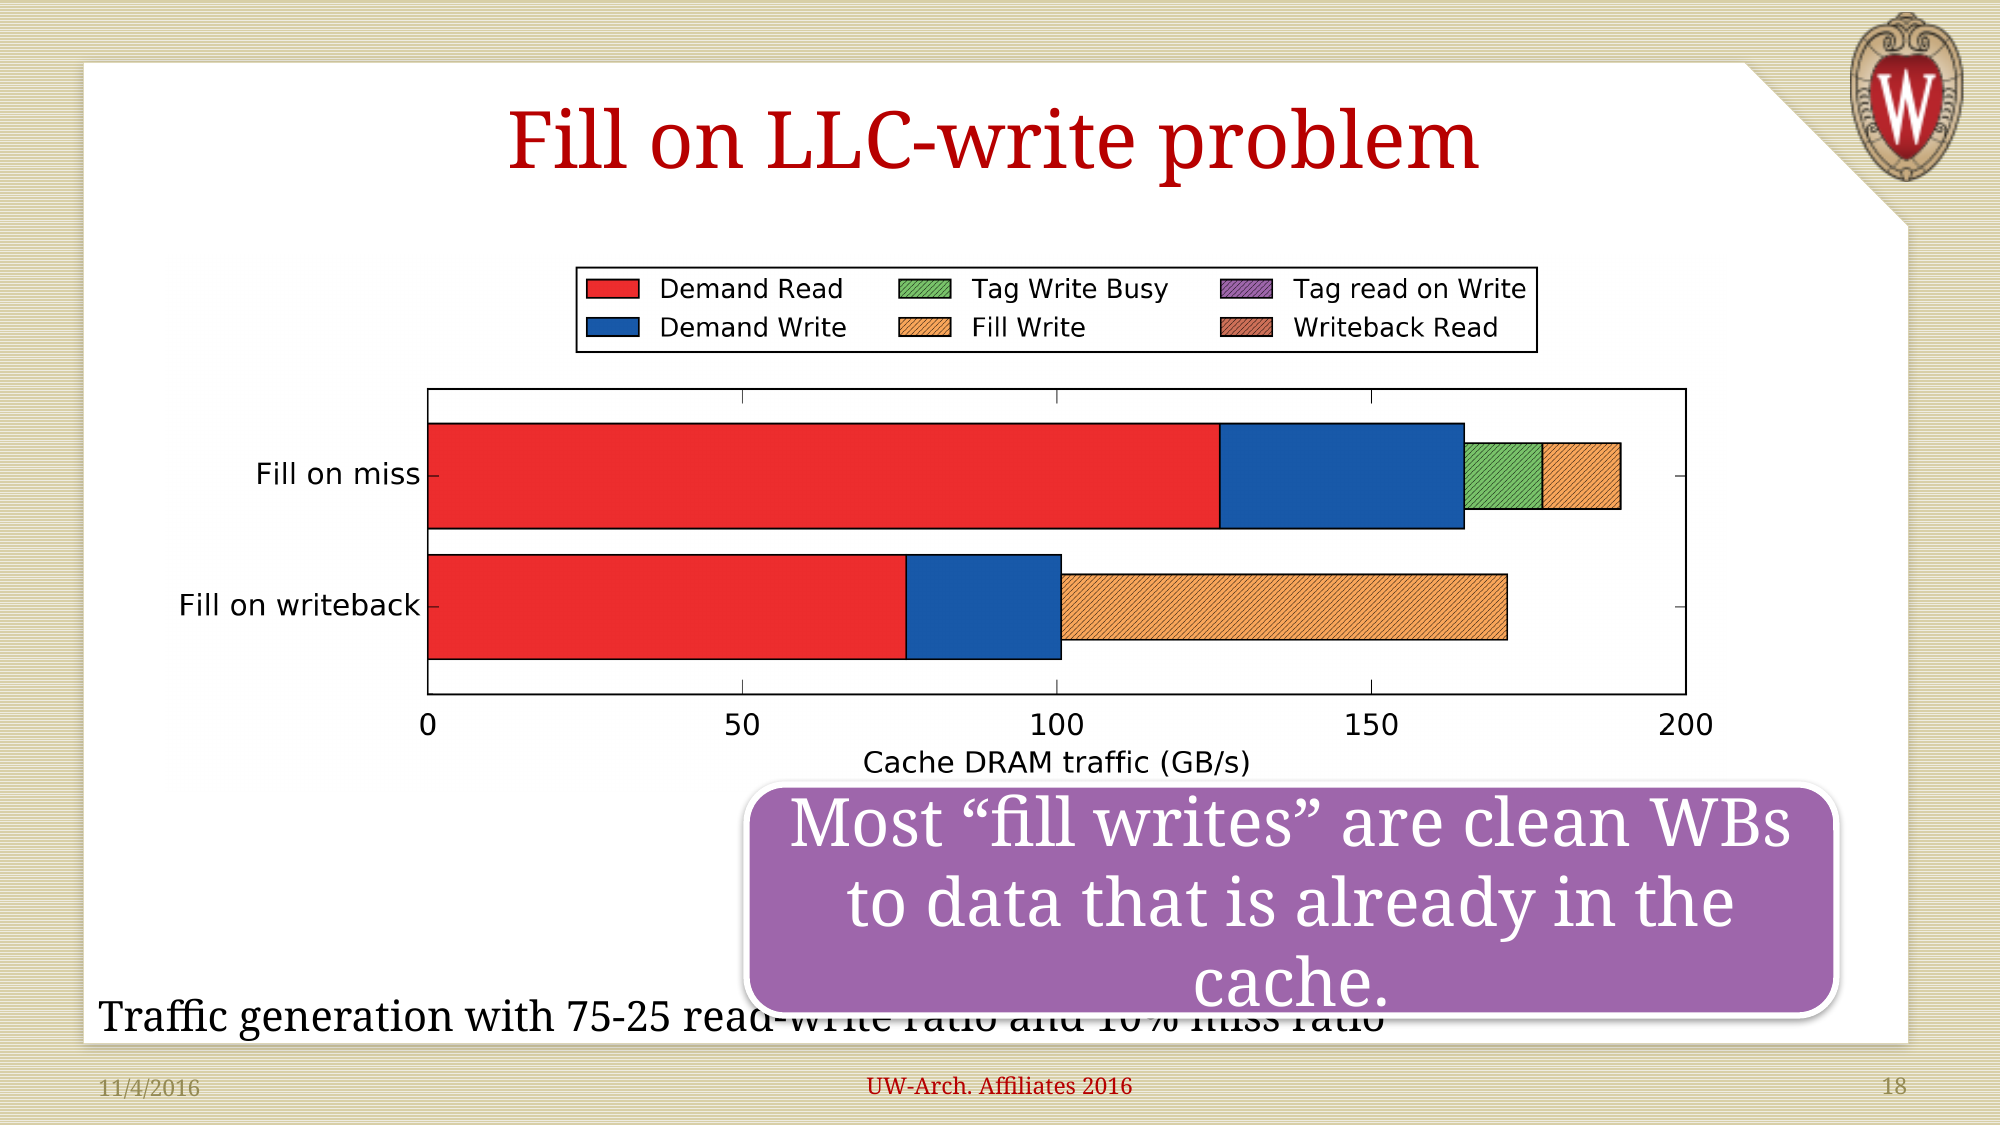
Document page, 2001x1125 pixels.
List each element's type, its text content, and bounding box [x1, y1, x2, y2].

slide_number 18 [1455, 1057, 1923, 1118]
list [165, 254, 1727, 792]
footer UW-Arch. Affiliates 2016 [683, 1057, 1317, 1118]
title Fill on LLC-write problem [83, 89, 1906, 200]
text_box Traffic generation with 75-25 read-write ratio and 10% miss ratio [83, 982, 1491, 1048]
text_box Most “fill writes” are clean WBs to data that is already in the cache. [743, 781, 1840, 1019]
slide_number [83, 1057, 550, 1118]
